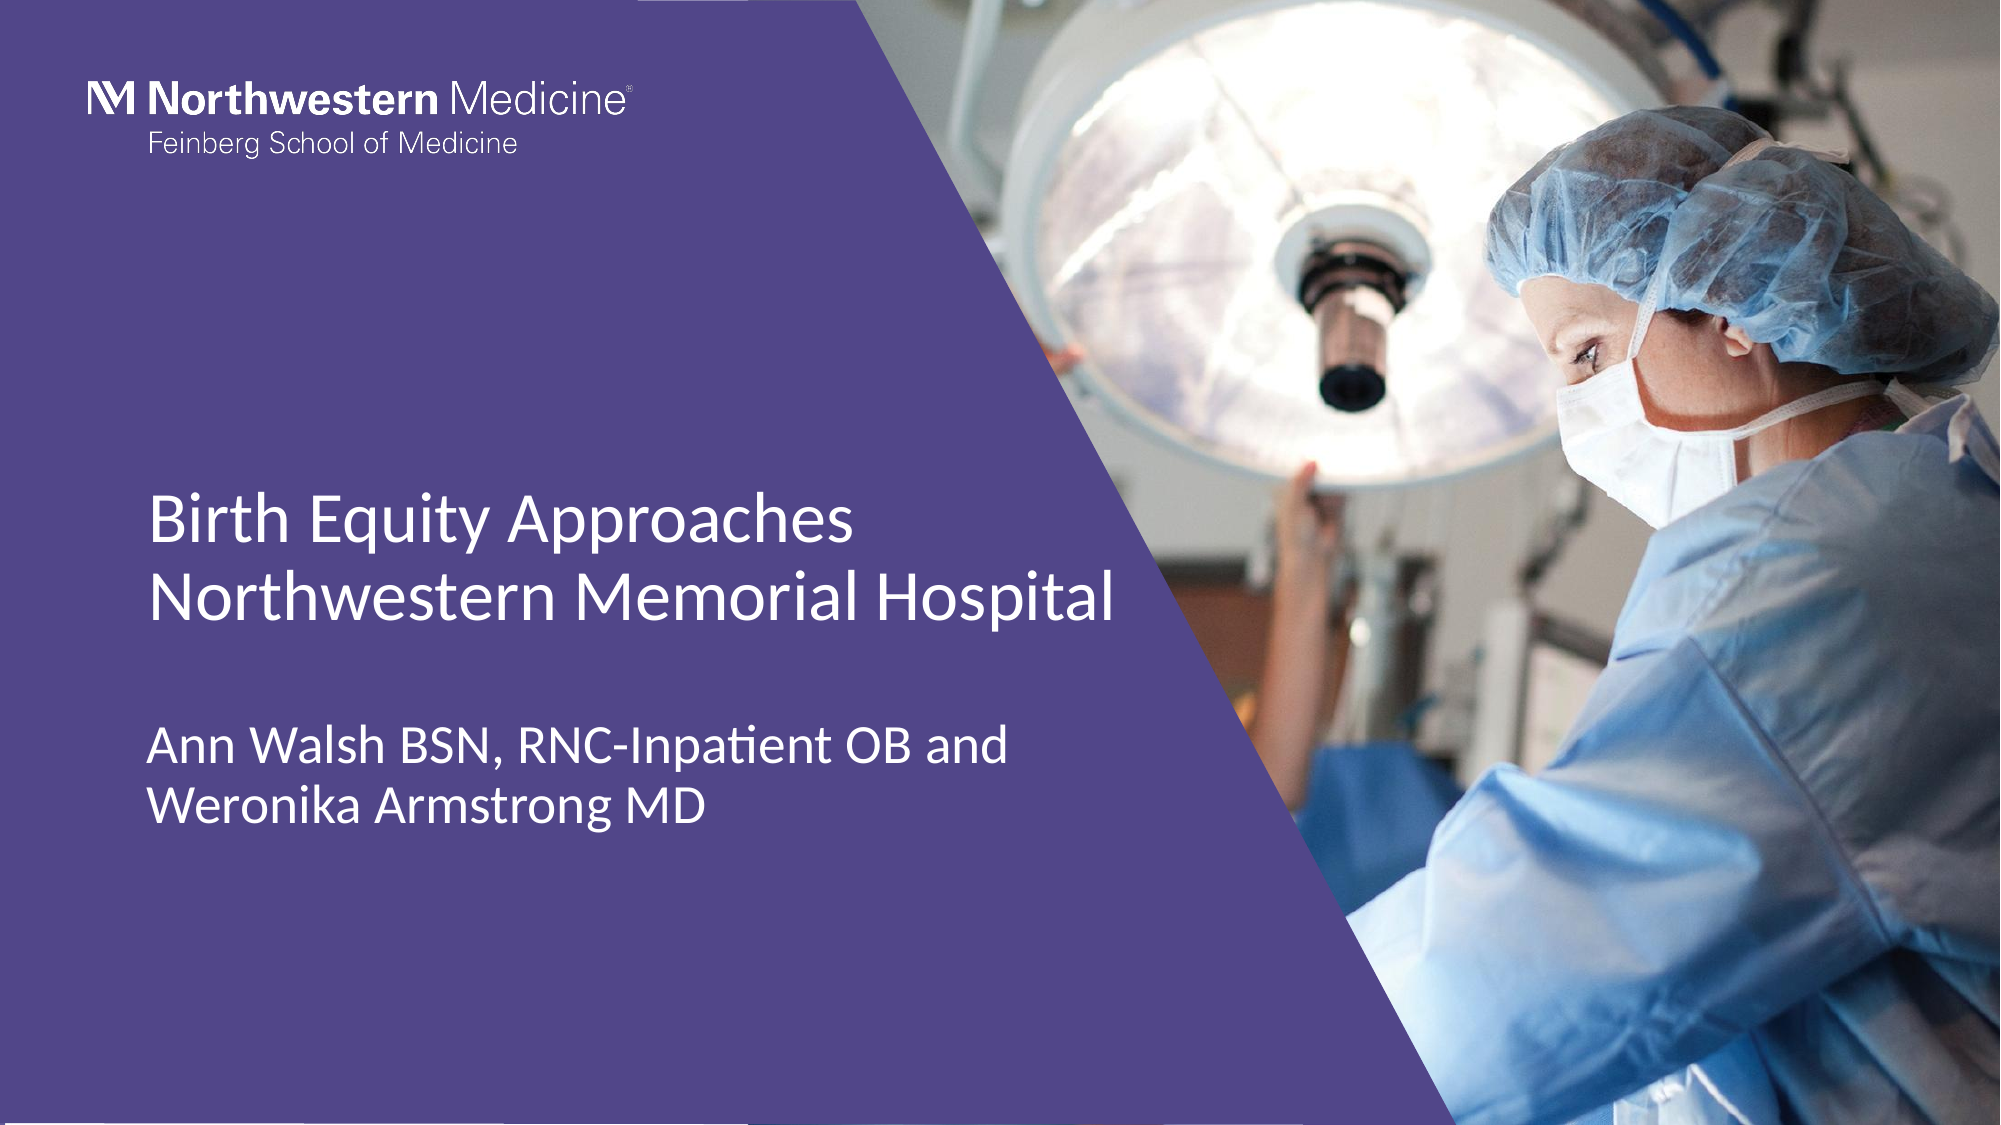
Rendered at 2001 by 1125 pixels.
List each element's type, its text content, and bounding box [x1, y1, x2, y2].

picture [88, 81, 633, 159]
picture [856, 0, 2000, 1125]
title Birth Equity Approaches Northwestern Memorial Hospital [148, 408, 1174, 637]
subtitle Ann Walsh BSN, RNC-Inpatient OB and Weronika Armstrong MD [146, 648, 1201, 854]
